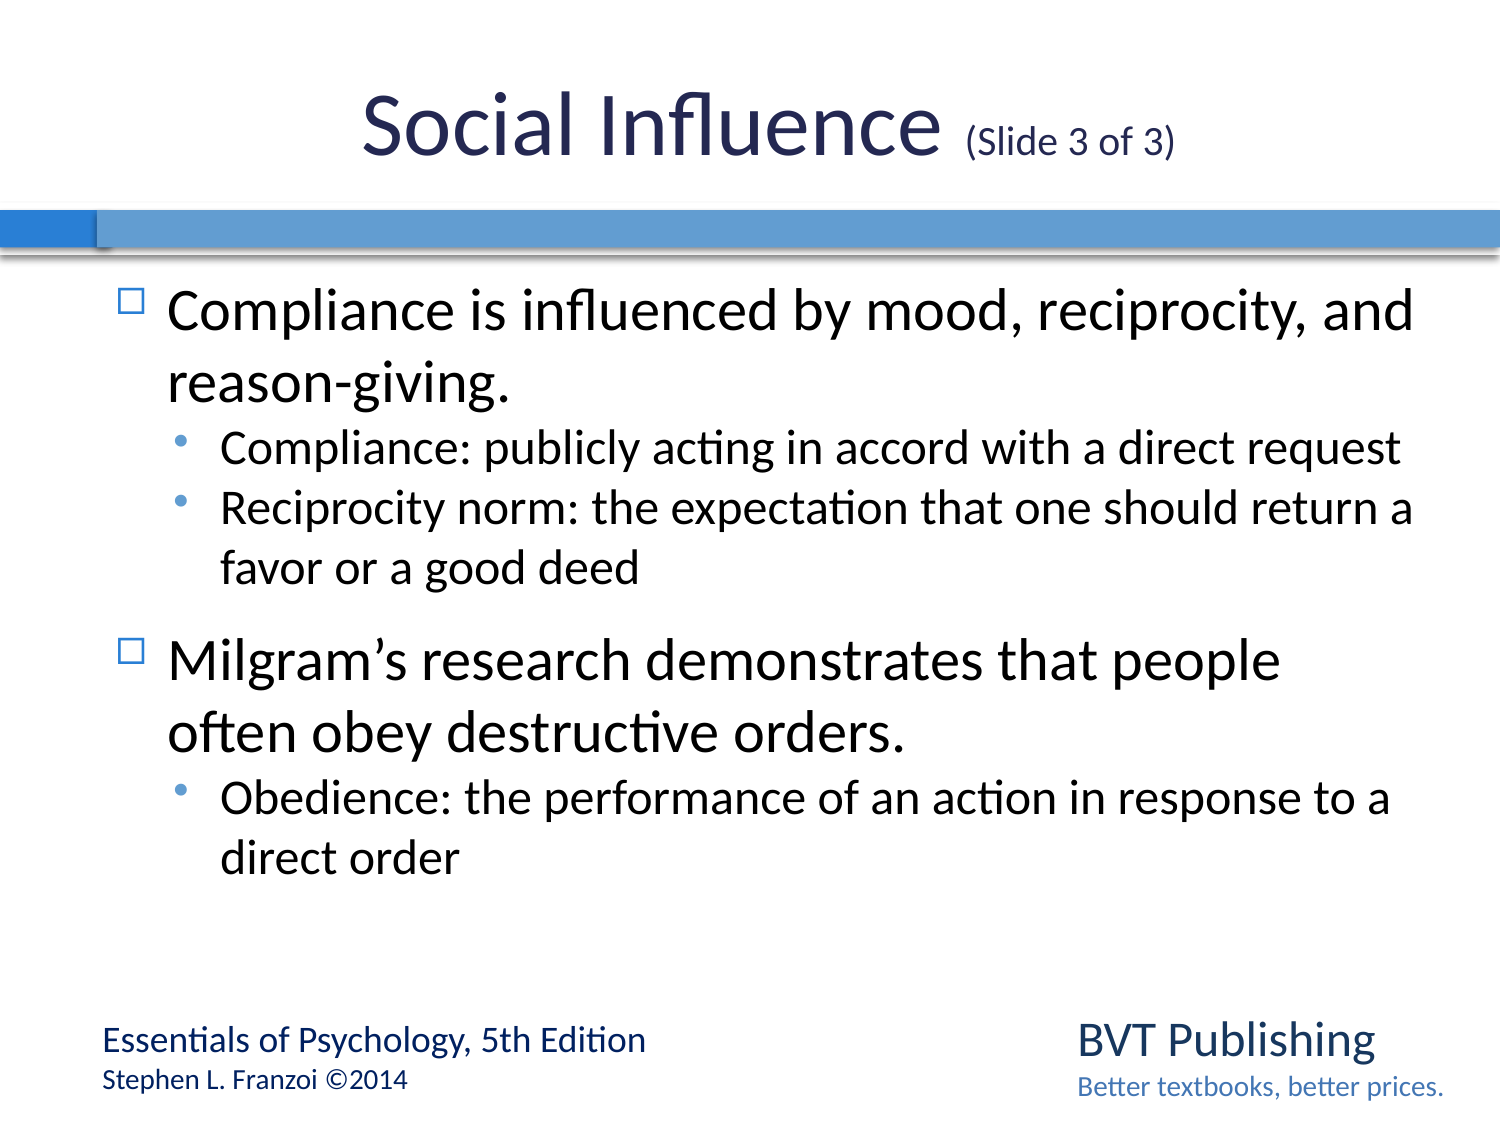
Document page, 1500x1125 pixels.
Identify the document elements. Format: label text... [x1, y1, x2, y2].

title Social Influence (Slide 3 of 3) [100, 37, 1438, 200]
list Compliance is influenced by mood, reciprocity, and reason-giving. Compliance: publicly acting in accord with a direct request Reciprocity norm: the expectation that one should return a favor or a good deed Milgram’s research demonstrates that people often obey destructive orders. Obedience: the performance of an action in response to a direct order [100, 262, 1438, 1013]
